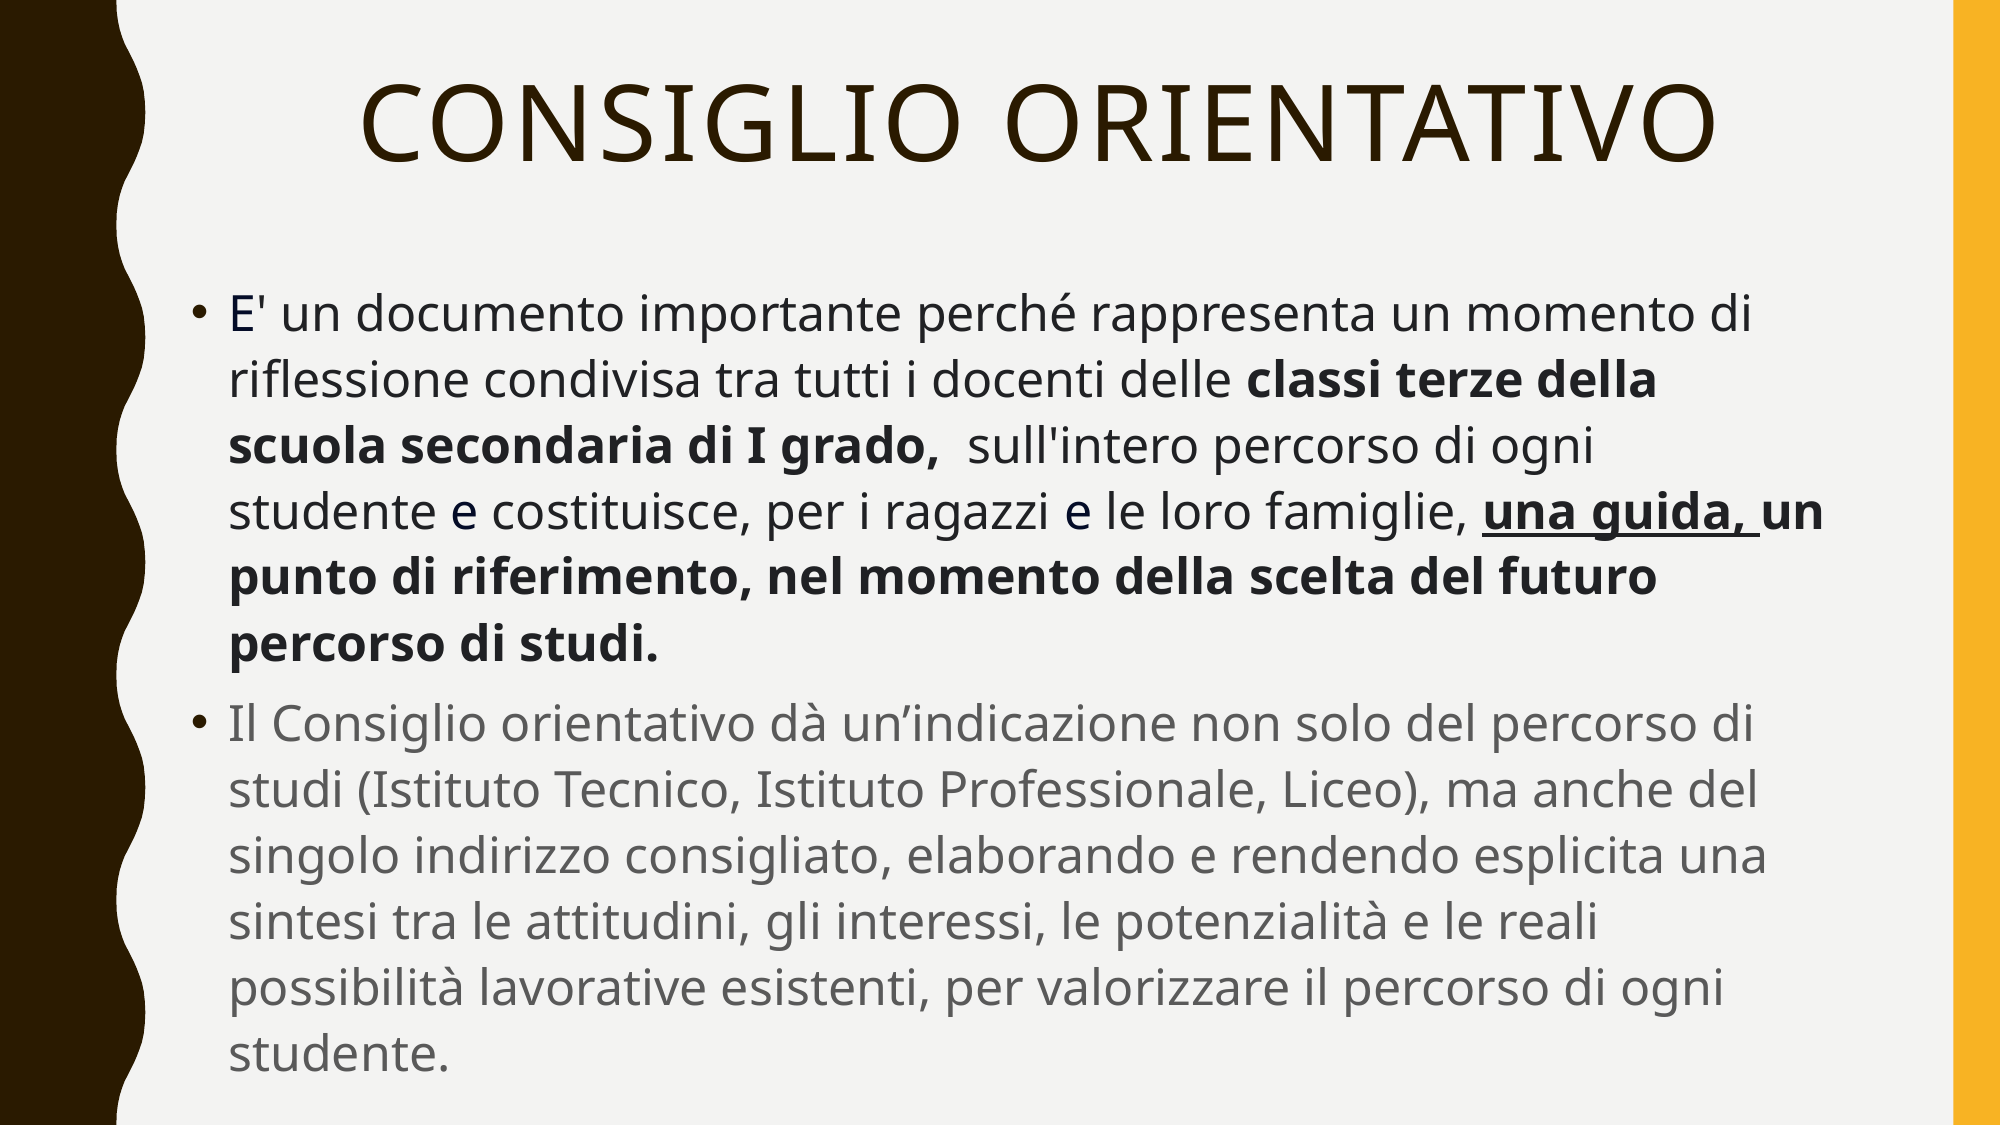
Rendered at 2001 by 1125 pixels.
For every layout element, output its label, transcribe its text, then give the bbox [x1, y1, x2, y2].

title Consiglio orientativo [205, 62, 1875, 308]
list E' un documento importante perché rappresenta un momento di riflessione condivisa tra tutti i docenti delle classi terze della scuola secondaria di I grado, sull'intero percorso di ogni studente e costituisce, per i ragazzi e le loro famiglie, una guida, un punto di riferimento, nel momento della scelta del futuro percorso di studi. Il Consiglio orientativo dà un’indicazione non solo del percorso di studi (Istituto Tecnico, Istituto Professionale, Liceo), ma anche del singolo indirizzo consigliato, elaborando e rendendo esplicita una sintesi tra le attitudini, gli interessi, le potenzialità e le reali possibilità lavorative esistenti, per valorizzare il percorso di ogni studente. [175, 267, 1846, 858]
